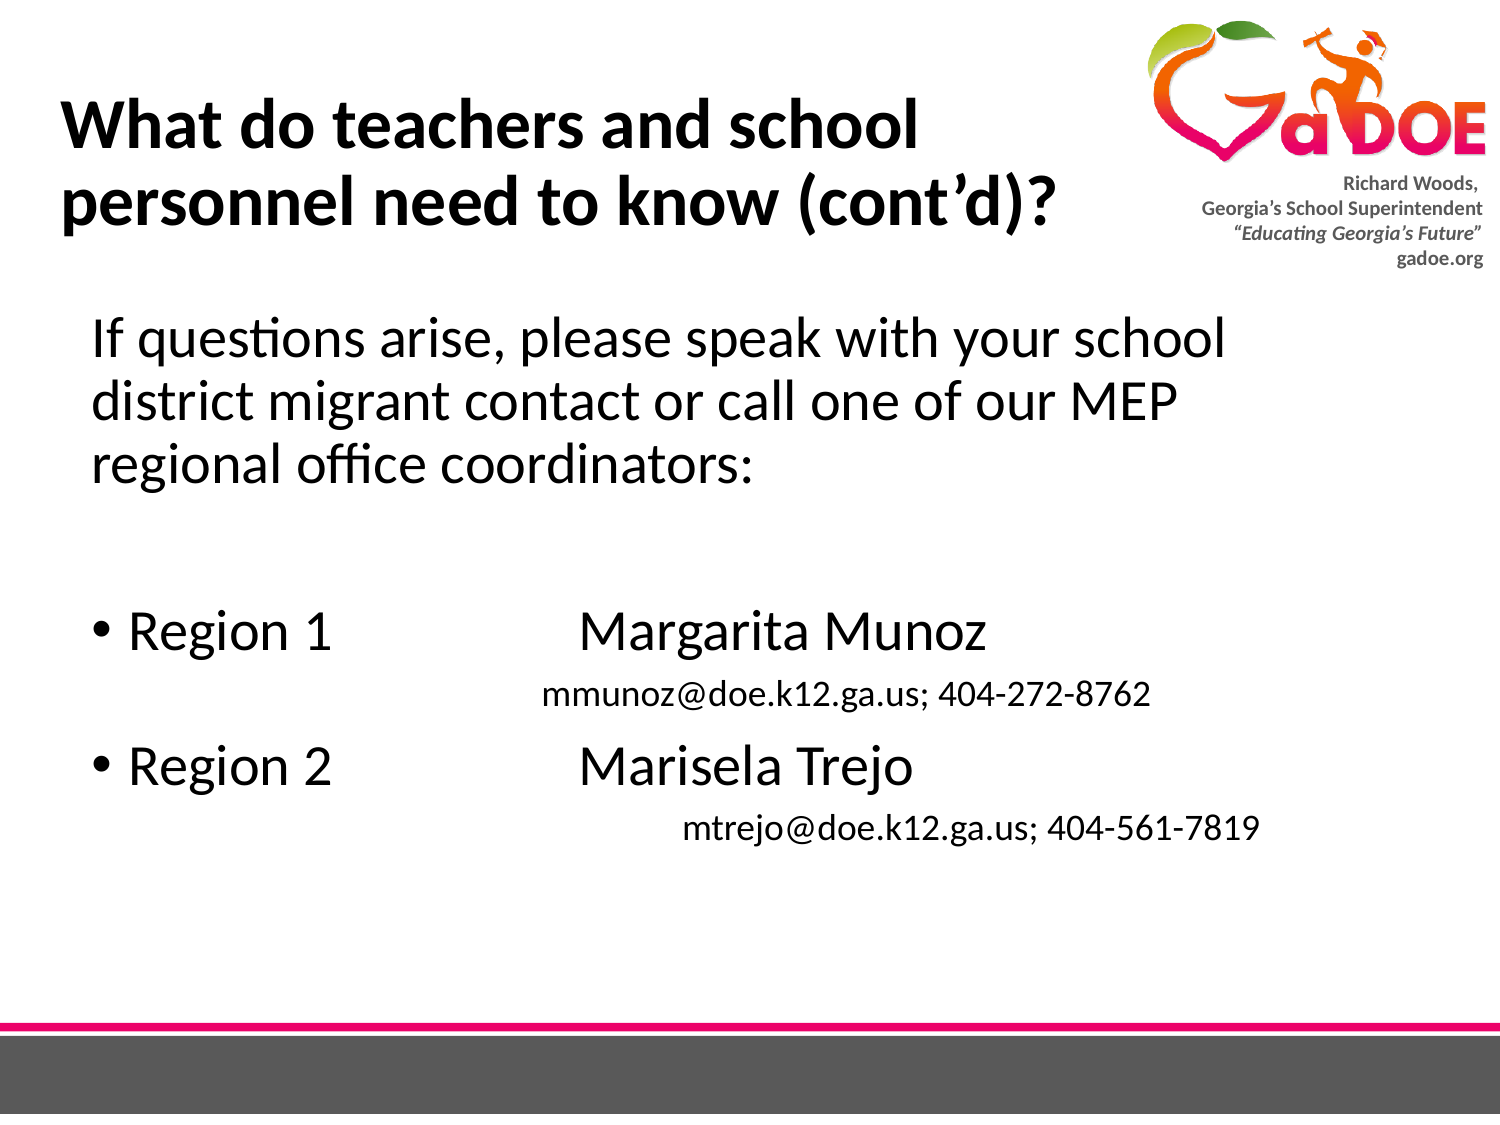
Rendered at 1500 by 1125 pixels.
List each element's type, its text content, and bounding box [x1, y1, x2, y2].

picture [1135, 8, 1499, 164]
title What do teachers and school personnel need to know (cont’d)? [45, 54, 1136, 273]
list If questions arise, please speak with your school district migrant contact or call one of our MEP regional office coordinators: Region 1 Margarita Munoz mmunoz@doe.k12.ga.us; 404-272-8762 Region 2 Marisela Trejo mtrejo@doe.k12.ga.us; 404-561-7819 [76, 299, 1397, 1014]
